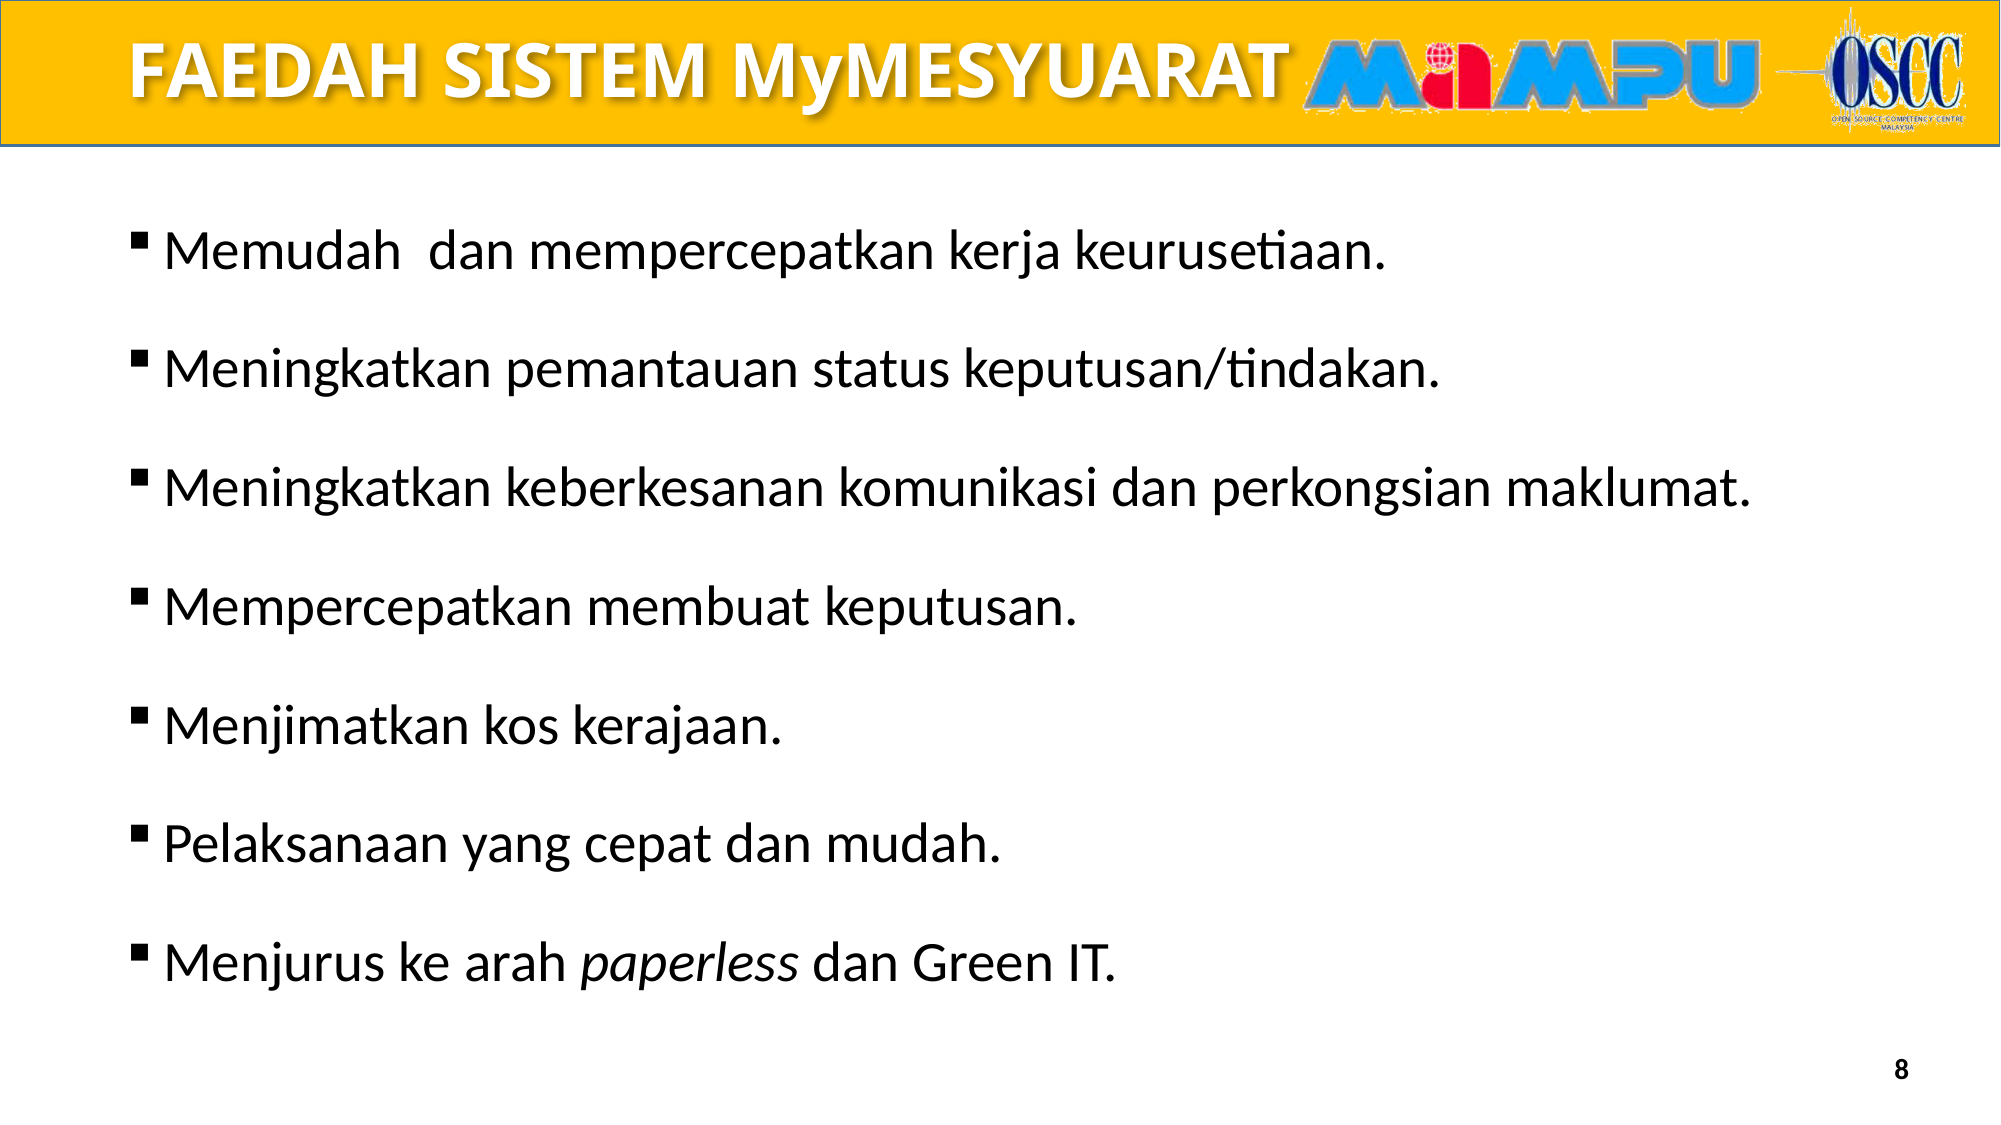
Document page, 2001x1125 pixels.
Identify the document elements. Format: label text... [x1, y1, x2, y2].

picture [1491, 7, 1966, 134]
title FAEDAH SISTEM MyMESYUARAT [111, 1, 1491, 146]
list Memudah dan mempercepatkan kerja keurusetiaan. Meningkatkan pemantauan status keputusan/tindakan. Meningkatkan keberkesanan komunikasi dan perkongsian maklumat. Mempercepatkan membuat keputusan. Menjimatkan kos kerajaan. Pelaksanaan yang cepat dan mudah. Menjurus ke arah paperless dan Green IT. [111, 212, 1837, 1003]
slide_number 8 [1490, 1042, 1924, 1103]
